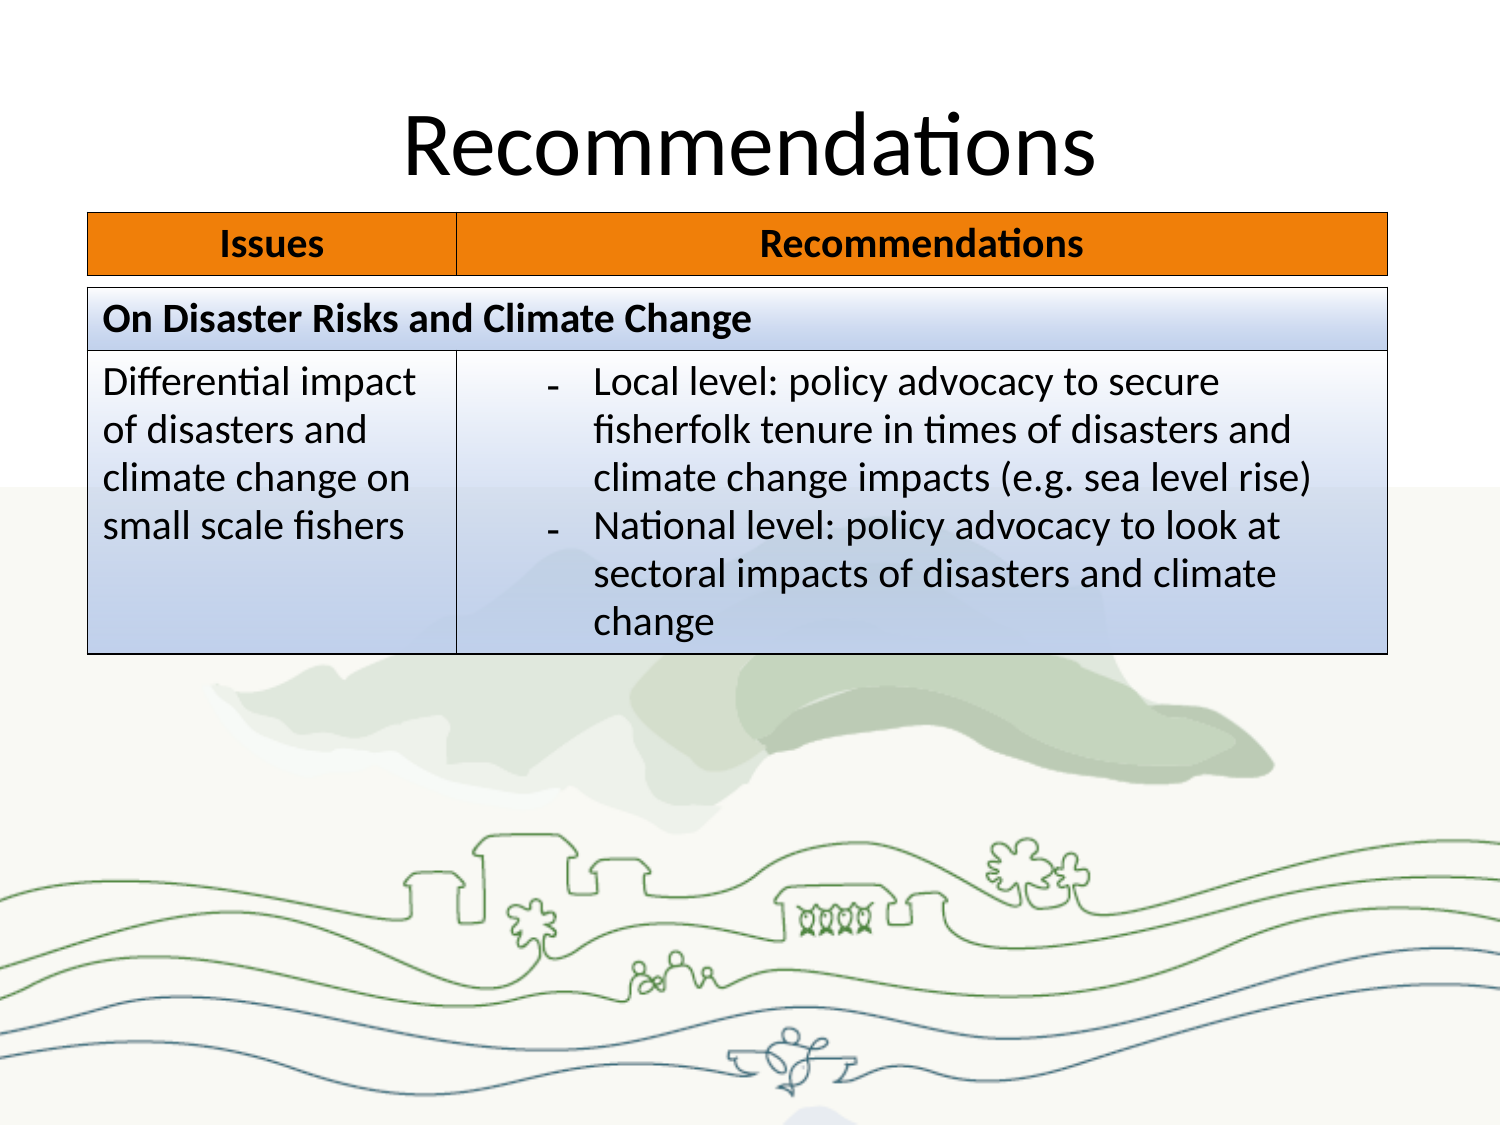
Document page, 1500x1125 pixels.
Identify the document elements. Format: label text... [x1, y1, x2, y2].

table_cell Differential impact of disasters and climate change on small scale fishers [88, 351, 456, 653]
title Recommendations [75, 45, 1425, 233]
table_header Recommendations [457, 213, 1387, 275]
picture [0, 487, 1500, 1125]
table_cell Local level: policy advocacy to secure fisherfolk tenure in times of disasters and climate change impacts (e.g. sea level rise) National level: policy advocacy to look at sectoral impacts of disasters and climate change [457, 351, 1387, 653]
table_header Issues [88, 213, 456, 275]
table_header On Disaster Risks and Climate Change [88, 288, 1387, 350]
